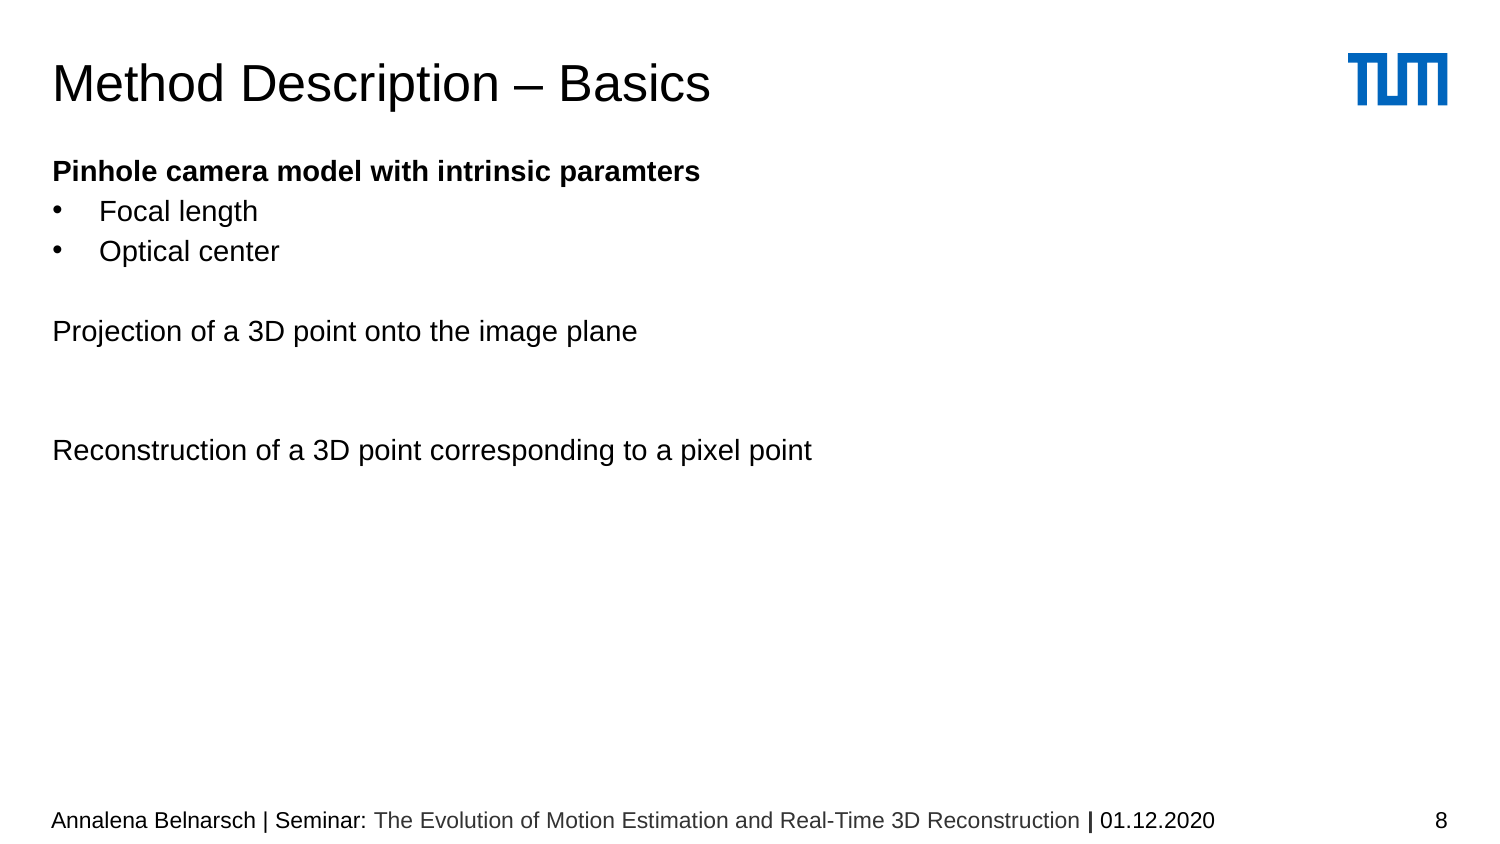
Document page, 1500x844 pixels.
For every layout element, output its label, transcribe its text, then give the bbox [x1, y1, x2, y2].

title Method Description – Basics [52, 45, 1449, 109]
footer Annalena Belnarsch | Seminar: The Evolution of Motion Estimation and Real-Time 3D Reconstruction | 01.12.2020 [51, 796, 1428, 842]
slide_number 8 [1428, 796, 1448, 842]
